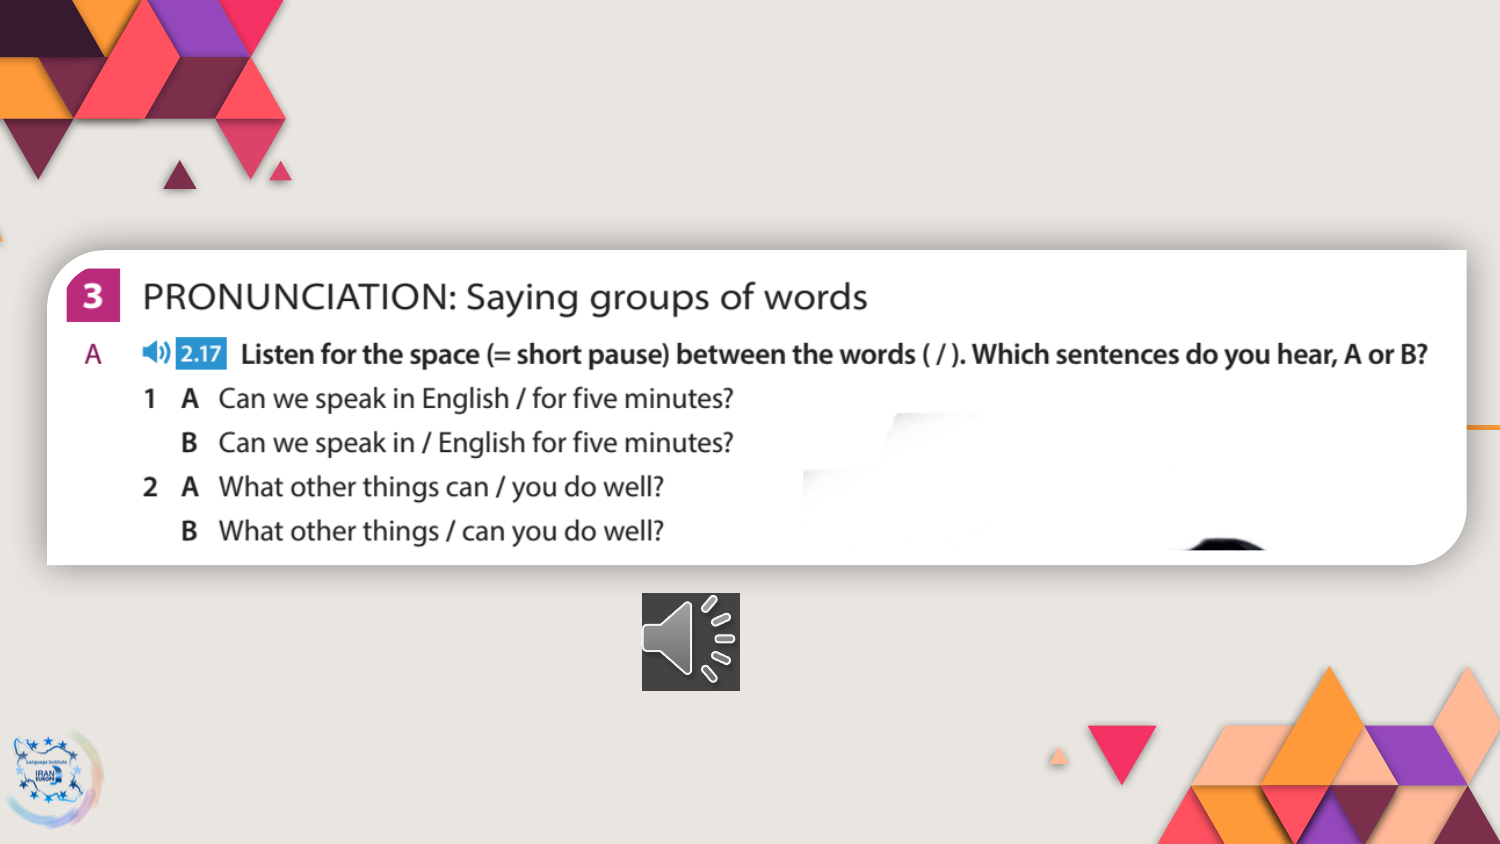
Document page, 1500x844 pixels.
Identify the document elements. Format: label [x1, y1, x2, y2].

picture [0, 725, 110, 833]
picture [54, 257, 1460, 558]
picture [640, 591, 742, 693]
